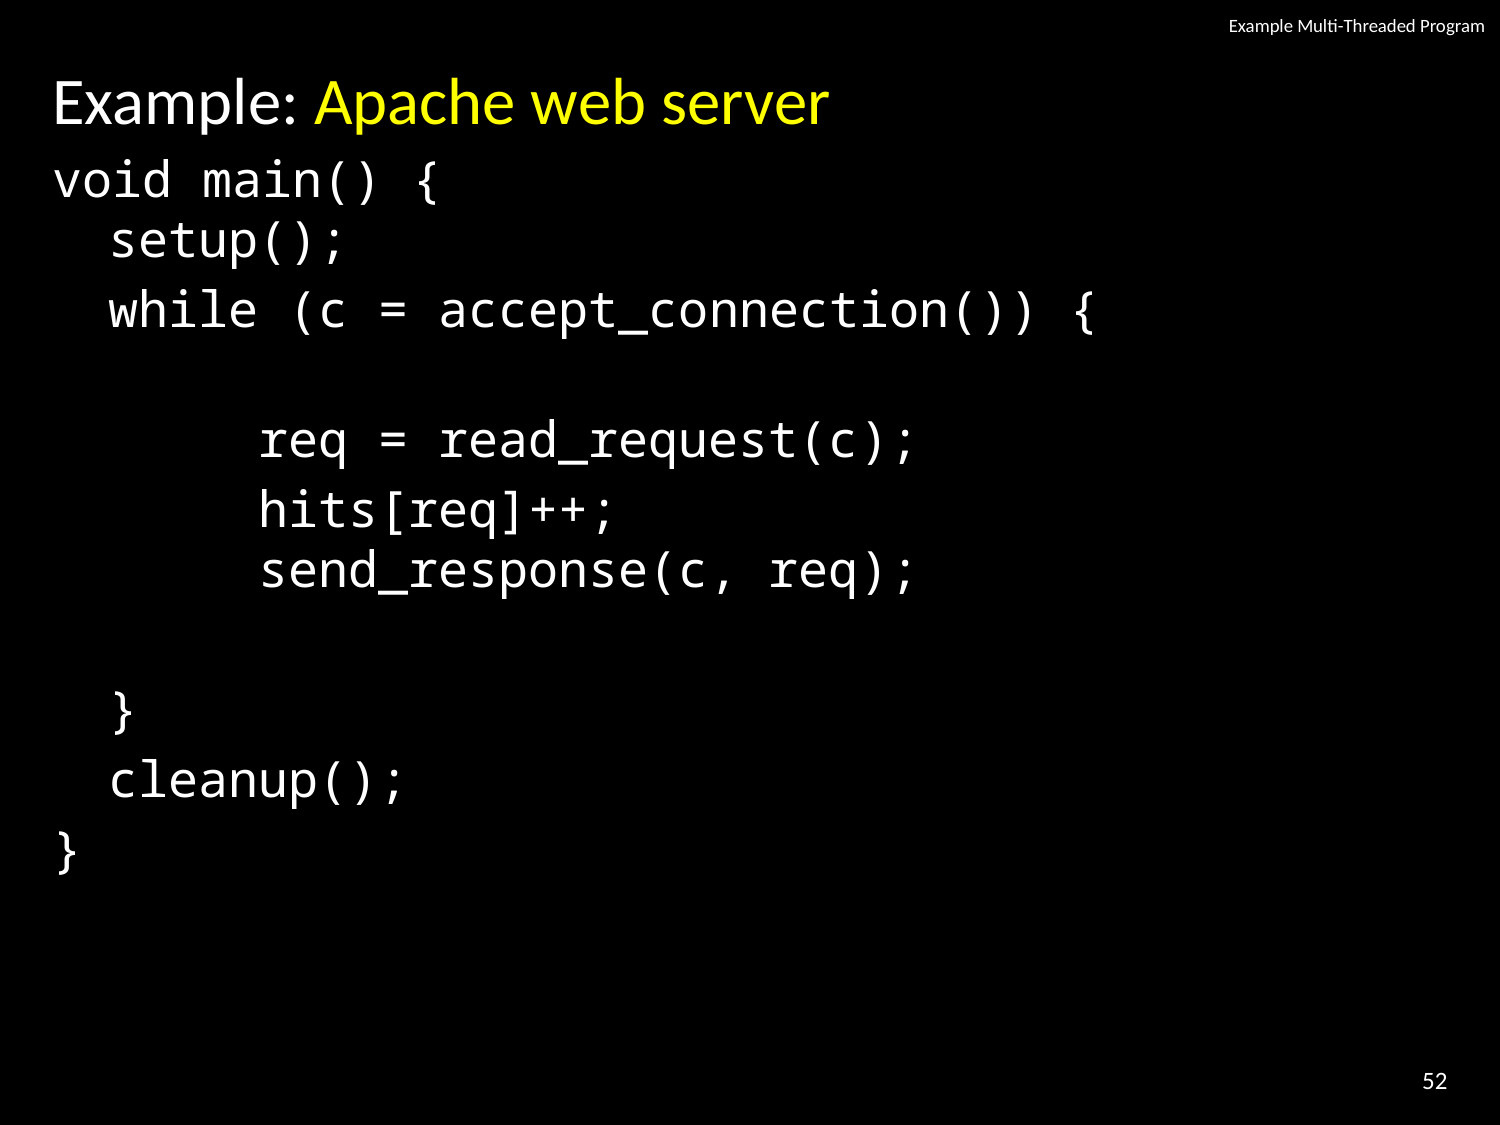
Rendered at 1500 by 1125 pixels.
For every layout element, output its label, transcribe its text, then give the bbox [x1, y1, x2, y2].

list Example: Apache web server void main() { setup(); while (c = accept_connection()) { req = read_request(c); hits[req]++; send_response(c, req); } cleanup(); } [37, 50, 1463, 1063]
title Example Multi-Threaded Program [924, 0, 1500, 50]
